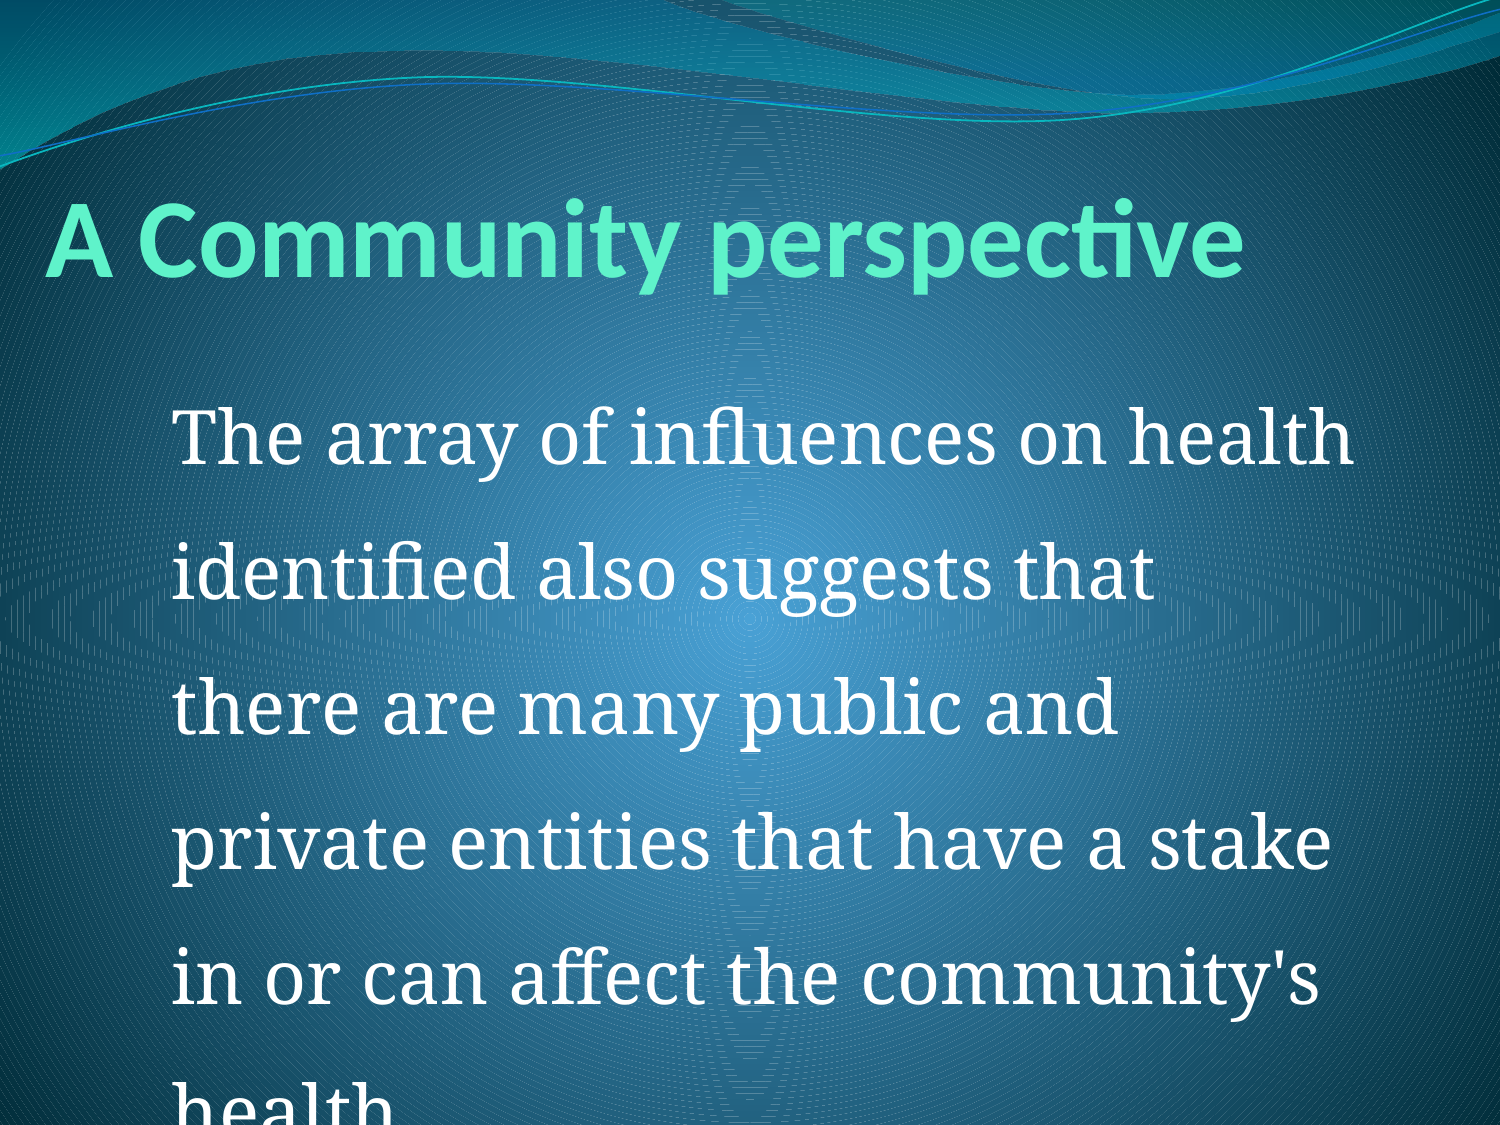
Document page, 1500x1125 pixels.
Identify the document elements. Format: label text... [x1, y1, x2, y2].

title A Community perspective [0, 137, 1500, 300]
subtitle The array of influences on health identified also suggests that there are many public and private entities that have a stake in or can affect the community's health. [87, 337, 1376, 1013]
